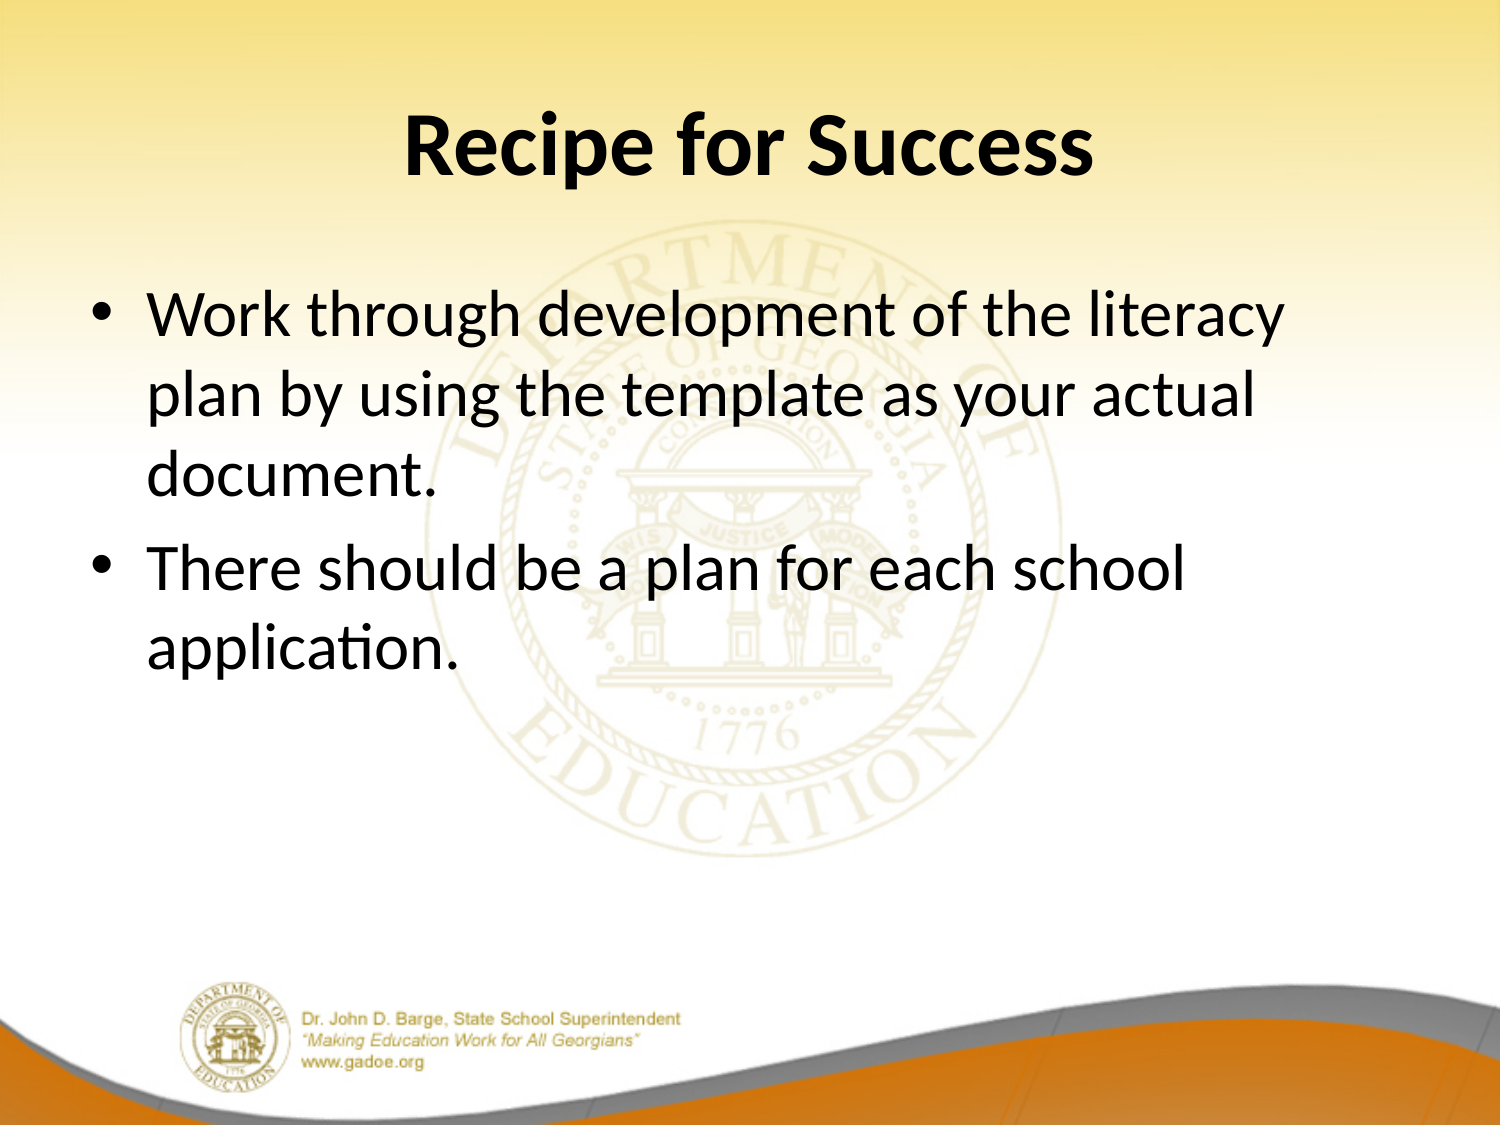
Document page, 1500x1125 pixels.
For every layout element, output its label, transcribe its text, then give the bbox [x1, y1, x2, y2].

list Work through development of the literacy plan by using the template as your actual document. There should be a plan for each school application. [74, 262, 1426, 1006]
title Recipe for Success [74, 44, 1426, 233]
picture [0, 0, 1500, 1125]
